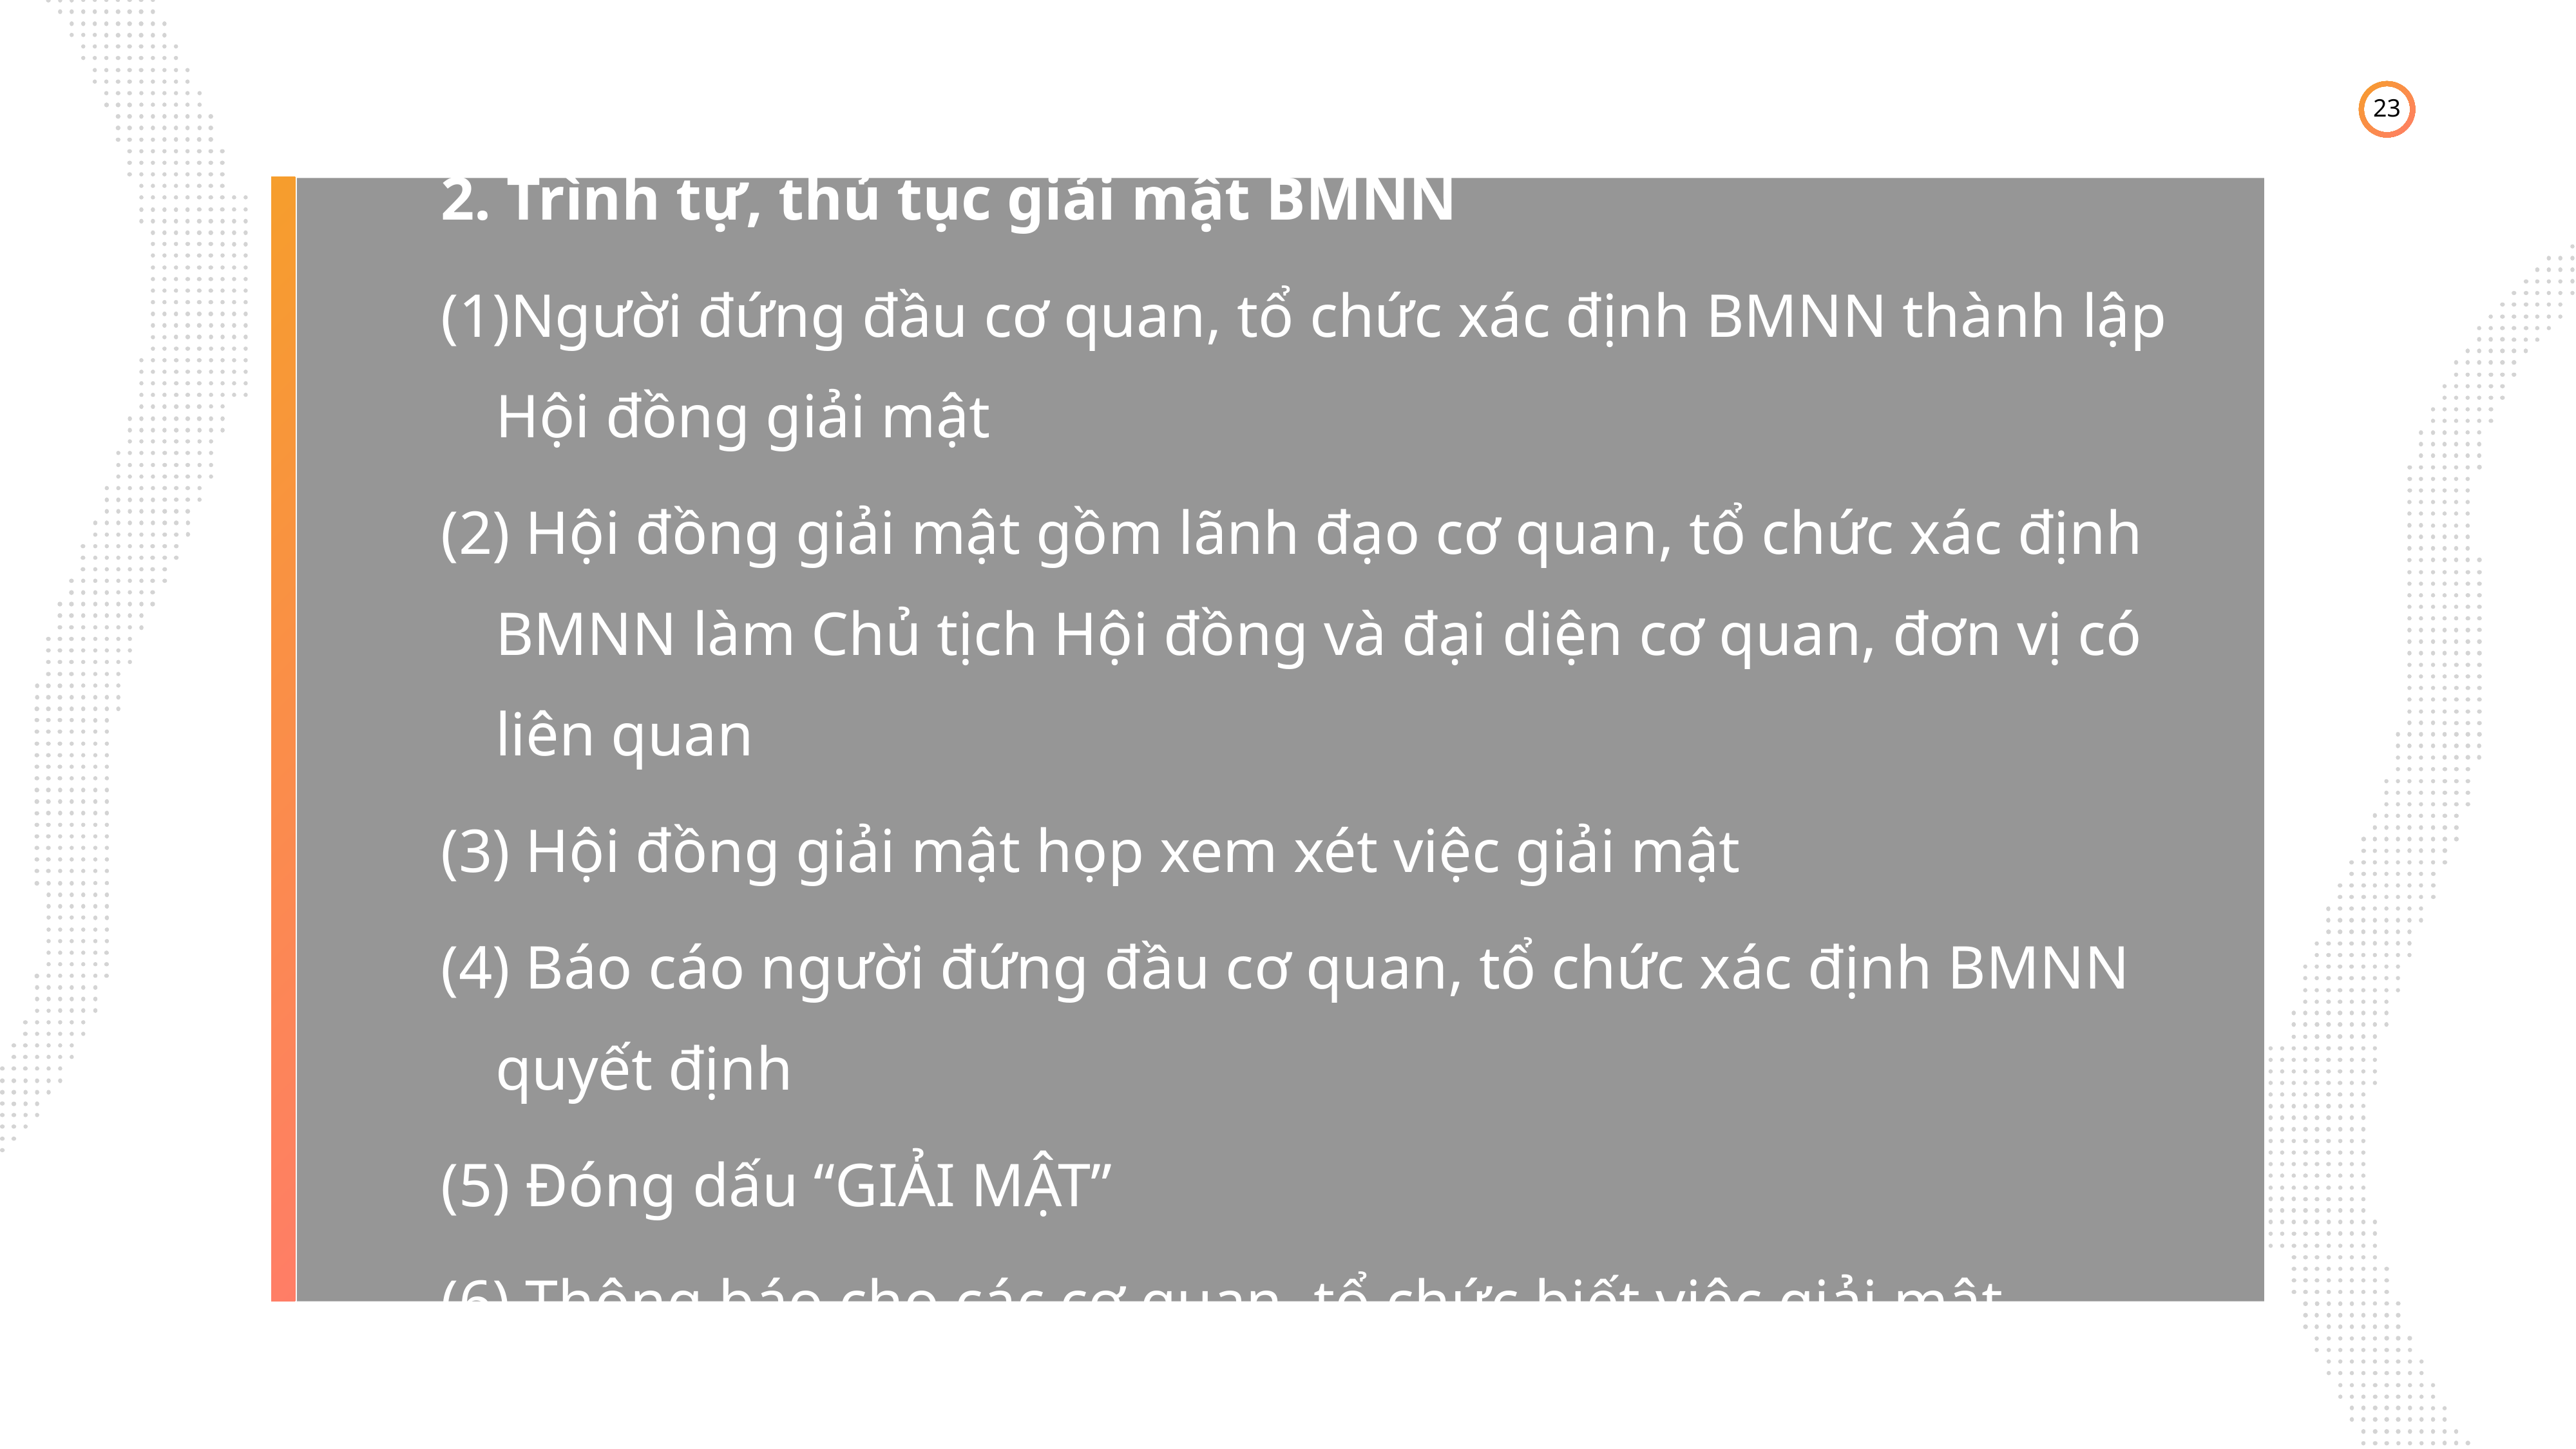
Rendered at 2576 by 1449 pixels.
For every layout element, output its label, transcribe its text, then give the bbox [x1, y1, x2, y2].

text_box [173, 334, 178, 339]
text_box [208, 160, 214, 166]
text_box [127, 149, 132, 154]
text_box [2349, 1336, 2354, 1341]
text_box [2535, 314, 2540, 319]
text_box [2372, 1394, 2378, 1399]
text_box [2361, 1336, 2366, 1341]
text_box [2430, 1429, 2436, 1434]
text_box [2314, 1219, 2320, 1225]
text_box [2407, 871, 2412, 876]
text_box [104, 961, 110, 967]
text_box [2338, 1336, 2343, 1341]
text_box [2349, 1173, 2354, 1178]
text_box [209, 462, 214, 468]
text_box [116, 683, 121, 688]
text_box [2407, 743, 2412, 748]
text_box [93, 659, 98, 665]
text_box [116, 509, 121, 514]
text_box [58, 1043, 62, 1048]
text_box [2396, 1441, 2401, 1446]
text_box [2361, 1208, 2366, 1213]
text_box [2570, 290, 2575, 296]
text_box [151, 55, 155, 61]
text_box [196, 299, 202, 305]
text_box [2291, 1057, 2296, 1063]
text_box [46, 776, 51, 781]
text_box [2500, 302, 2505, 307]
text_box [2337, 1069, 2343, 1074]
text_box [2384, 1266, 2389, 1271]
text_box [127, 9, 132, 14]
text_box [2384, 906, 2389, 911]
text_box [2291, 1162, 2296, 1166]
text_box [104, 567, 110, 572]
text_box [2523, 348, 2528, 354]
text_box [151, 9, 155, 14]
text_box [46, 1054, 51, 1059]
text_box [2465, 360, 2470, 365]
text_box [93, 764, 98, 769]
text_box [104, 869, 110, 873]
text_box [70, 857, 74, 862]
text_box [2361, 1301, 2366, 1306]
text_box [2349, 1103, 2354, 1108]
text_box [46, 939, 51, 943]
text_box [2570, 256, 2575, 261]
text_box [70, 904, 74, 909]
text_box [2407, 720, 2412, 726]
text_box [2430, 1441, 2436, 1446]
text_box [2407, 511, 2412, 516]
text_box [271, 176, 296, 1302]
text_box [173, 509, 179, 514]
text_box [128, 555, 132, 560]
text_box [2384, 999, 2389, 1004]
text_box [2535, 290, 2540, 296]
text_box [58, 904, 62, 909]
text_box [173, 462, 179, 468]
text_box [2396, 941, 2400, 946]
text_box [2303, 1022, 2307, 1027]
text_box [2384, 1383, 2389, 1388]
text_box [92, 79, 97, 84]
text_box [2361, 1429, 2366, 1434]
text_box [2291, 1208, 2296, 1213]
text_box [2384, 1289, 2389, 1294]
text_box [2396, 732, 2400, 737]
text_box [81, 55, 86, 61]
text_box [2396, 1348, 2401, 1352]
text_box [2338, 1208, 2343, 1213]
text_box [46, 973, 51, 978]
text_box [2337, 976, 2343, 981]
text_box [2326, 1034, 2331, 1039]
text_box [2326, 1359, 2331, 1364]
text_box [115, 114, 121, 119]
text_box [2488, 384, 2494, 389]
text_box [116, 462, 121, 468]
text_box [2419, 534, 2423, 540]
text_box [2454, 709, 2459, 714]
text_box [151, 404, 155, 410]
text_box [2314, 1336, 2319, 1341]
text_box [93, 625, 98, 630]
text_box [2303, 1092, 2307, 1097]
text_box [2454, 616, 2459, 621]
text_box [116, 590, 121, 594]
text_box [2361, 1394, 2366, 1399]
text_box [162, 79, 167, 84]
text_box [243, 346, 248, 351]
text_box [220, 323, 225, 328]
text_box [2291, 1115, 2296, 1121]
text_box [2326, 1092, 2331, 1097]
text_box [104, 729, 110, 734]
text_box [173, 207, 178, 213]
text_box [92, 68, 97, 73]
text_box [2291, 1255, 2296, 1260]
text_box [2372, 906, 2378, 911]
text_box [138, 9, 144, 14]
text_box [208, 114, 214, 119]
text_box [104, 32, 109, 38]
text_box [2280, 1208, 2285, 1213]
text_box [139, 137, 144, 142]
text_box [2303, 1231, 2308, 1236]
text_box [2349, 1405, 2354, 1410]
text_box [2407, 639, 2412, 645]
text_box [2454, 395, 2459, 400]
text_box [2430, 477, 2436, 482]
text_box [208, 265, 214, 270]
text_box [2349, 1383, 2354, 1388]
text_box [173, 451, 179, 455]
text_box [104, 68, 109, 73]
text_box [2303, 1278, 2308, 1283]
text_box [93, 961, 98, 967]
text_box [139, 474, 144, 479]
text_box [2337, 895, 2343, 900]
text_box [93, 753, 98, 757]
text_box [2384, 895, 2389, 900]
text_box [173, 253, 178, 258]
text_box [93, 788, 98, 793]
text_box [2326, 918, 2331, 923]
text_box [81, 915, 86, 920]
text_box [2337, 941, 2343, 946]
text_box [162, 497, 167, 502]
text_box [173, 299, 178, 305]
text_box [128, 532, 132, 537]
text_box [2477, 419, 2481, 423]
text_box [2407, 477, 2412, 482]
text_box [2314, 1208, 2320, 1213]
text_box [2338, 1173, 2343, 1178]
text_box [2372, 976, 2378, 981]
text_box [2384, 964, 2389, 969]
text_box [81, 904, 86, 909]
text_box [2419, 1417, 2424, 1422]
text_box [2349, 1359, 2354, 1364]
text_box [208, 125, 214, 131]
text_box [57, 695, 62, 700]
text_box [2326, 1348, 2331, 1352]
text_box [2396, 790, 2400, 795]
text_box [2454, 825, 2459, 830]
text_box [2337, 1046, 2343, 1051]
text_box [2303, 1197, 2308, 1202]
text_box [2442, 545, 2447, 551]
text_box [2454, 384, 2459, 389]
text_box [34, 846, 40, 850]
text_box [2407, 918, 2412, 923]
text_box [2280, 1244, 2285, 1248]
text_box [208, 299, 214, 305]
text_box [70, 927, 74, 932]
text_box [104, 9, 109, 14]
text_box [2384, 848, 2389, 853]
text_box [2372, 1289, 2378, 1294]
text_box [2349, 871, 2354, 876]
text_box [2326, 941, 2331, 946]
text_box [58, 857, 62, 862]
text_box [2326, 1022, 2331, 1027]
text_box [2407, 685, 2412, 690]
text_box [2361, 918, 2366, 923]
text_box [2396, 802, 2400, 807]
text_box [2303, 1185, 2308, 1190]
text_box [2442, 639, 2447, 645]
text_box [151, 172, 155, 176]
text_box [57, 648, 62, 653]
text_box [11, 1054, 17, 1059]
text_box [232, 218, 236, 224]
text_box [46, 648, 51, 653]
text_box [2280, 1231, 2285, 1236]
text_box [2477, 395, 2481, 400]
text_box [2314, 1022, 2320, 1027]
text_box [104, 497, 110, 502]
text_box [34, 706, 40, 712]
text_box [209, 474, 214, 479]
text_box [128, 601, 132, 607]
text_box [2349, 1324, 2354, 1329]
text_box [208, 218, 214, 224]
text_box [2326, 1069, 2331, 1074]
text_box [243, 207, 248, 212]
text_box [2454, 755, 2459, 760]
text_box [173, 172, 178, 176]
text_box [2419, 1394, 2424, 1399]
text_box [127, 79, 132, 84]
text_box [2477, 627, 2482, 632]
text_box [0, 1090, 5, 1095]
text_box [2372, 871, 2378, 876]
text_box [173, 392, 179, 397]
text_box [2338, 1324, 2343, 1329]
text_box [151, 277, 155, 281]
text_box [2396, 918, 2400, 923]
text_box [220, 230, 225, 236]
text_box [209, 439, 214, 444]
text_box [46, 1032, 51, 1036]
text_box [209, 381, 214, 386]
text_box [2465, 663, 2470, 667]
text_box [162, 253, 167, 258]
text_box [70, 1043, 74, 1048]
text_box [69, 659, 74, 665]
text_box [2338, 1255, 2343, 1260]
text_box [243, 358, 248, 363]
text_box [0, 1124, 5, 1129]
text_box [58, 788, 62, 793]
text_box [2349, 1348, 2354, 1352]
text_box [220, 311, 225, 317]
text_box [232, 277, 236, 281]
text_box [2361, 929, 2366, 934]
text_box [2407, 674, 2412, 679]
text_box [115, 102, 121, 108]
text_box [2407, 929, 2412, 934]
text_box [173, 346, 179, 351]
text_box [2361, 1312, 2366, 1318]
text_box [2465, 779, 2470, 784]
text_box [196, 137, 202, 142]
text_box [2465, 500, 2470, 504]
text_box [2314, 1046, 2320, 1051]
text_box [2338, 1266, 2343, 1271]
text_box [208, 172, 214, 176]
text_box [173, 230, 178, 236]
text_box [2477, 674, 2482, 679]
text_box [162, 474, 167, 479]
text_box [70, 717, 74, 723]
text_box [127, 32, 132, 38]
text_box [2372, 825, 2378, 830]
text_box [57, 672, 62, 676]
text_box [185, 462, 191, 468]
text_box [2419, 743, 2423, 748]
text_box [2349, 1255, 2354, 1260]
text_box [46, 961, 51, 967]
text_box [2442, 488, 2447, 493]
text_box [2361, 941, 2366, 946]
text_box [2419, 802, 2423, 807]
text_box [2465, 802, 2470, 807]
text_box [2407, 604, 2412, 609]
text_box [139, 416, 144, 421]
text_box [58, 810, 62, 816]
text_box [2361, 837, 2367, 842]
text_box [2396, 1394, 2401, 1399]
text_box [2500, 372, 2505, 377]
text_box [2268, 1115, 2273, 1121]
text_box [2442, 755, 2447, 760]
text_box [81, 996, 86, 1001]
text_box [2361, 1324, 2366, 1329]
text_box [185, 451, 191, 455]
text_box [35, 683, 40, 688]
text_box [162, 509, 167, 514]
text_box [173, 323, 178, 328]
text_box [173, 416, 179, 421]
text_box [81, 659, 86, 665]
text_box [2349, 976, 2354, 981]
text_box [2372, 860, 2378, 865]
text_box [2430, 1406, 2436, 1410]
text_box [2546, 279, 2552, 284]
text_box [2419, 488, 2423, 493]
text_box [2280, 1162, 2285, 1166]
text_box [2396, 743, 2400, 748]
text_box [104, 55, 109, 61]
text_box [2349, 999, 2354, 1004]
text_box [104, 683, 110, 688]
text_box [2465, 709, 2470, 714]
text_box [2314, 1010, 2319, 1016]
text_box [57, 613, 62, 618]
text_box [35, 695, 40, 700]
text_box [162, 230, 167, 236]
text_box [2570, 278, 2575, 284]
text_box [2291, 1219, 2296, 1225]
text_box [34, 741, 40, 746]
text_box [2430, 802, 2436, 807]
text_box [173, 520, 179, 526]
text_box [173, 555, 179, 560]
text_box [2430, 743, 2436, 748]
text_box [2349, 860, 2354, 865]
text_box [197, 114, 202, 119]
text_box [2465, 395, 2470, 400]
text_box [185, 299, 191, 305]
text_box [2419, 1429, 2424, 1434]
text_box [2291, 1278, 2296, 1283]
text_box [139, 91, 144, 95]
text_box [104, 544, 110, 549]
text_box [2465, 639, 2470, 645]
text_box [139, 451, 144, 455]
text_box [197, 462, 202, 468]
text_box [2546, 256, 2552, 261]
text_box [151, 311, 155, 317]
text_box [92, 32, 97, 37]
text_box [243, 230, 248, 236]
text_box [2349, 1046, 2354, 1051]
text_box [2511, 302, 2517, 307]
text_box [93, 520, 98, 526]
text_box [2349, 1301, 2354, 1307]
text_box [0, 1113, 5, 1117]
text_box [70, 961, 74, 967]
text_box [81, 717, 86, 723]
text_box [2454, 685, 2459, 690]
text_box [46, 985, 51, 990]
text_box [2511, 314, 2517, 319]
text_box [2314, 1162, 2320, 1166]
text_box [57, 601, 62, 607]
text_box [2326, 1370, 2331, 1376]
text_box [2314, 1150, 2320, 1155]
text_box [2372, 837, 2378, 842]
text_box [2268, 1244, 2273, 1248]
text_box [196, 160, 202, 166]
text_box [196, 369, 202, 374]
text_box [70, 892, 74, 898]
text_box [185, 474, 191, 479]
text_box [173, 369, 179, 374]
text_box [139, 544, 144, 549]
text_box [209, 369, 214, 374]
text_box [162, 439, 167, 444]
text_box [2326, 1208, 2331, 1213]
text_box [2326, 952, 2331, 958]
text_box [35, 1043, 40, 1048]
text_box [81, 555, 86, 560]
text_box [2396, 813, 2400, 819]
text_box [2384, 871, 2389, 876]
text_box [151, 323, 155, 328]
text_box [93, 810, 98, 816]
text_box [2477, 582, 2482, 586]
text_box [34, 799, 40, 804]
text_box [2558, 256, 2563, 261]
text_box [70, 9, 74, 14]
text_box [128, 625, 132, 630]
text_box [2419, 465, 2423, 470]
text_box [2430, 500, 2436, 504]
text_box [139, 102, 144, 107]
text_box [23, 1090, 28, 1095]
text_box [23, 1066, 28, 1071]
text_box [185, 265, 191, 270]
text_box [2268, 1126, 2273, 1132]
text_box [139, 392, 144, 397]
text_box [2430, 592, 2436, 598]
text_box [151, 207, 155, 213]
text_box [93, 555, 98, 560]
text_box [2291, 1196, 2296, 1202]
text_box [2430, 1394, 2436, 1399]
text_box [139, 218, 144, 224]
text_box [128, 648, 132, 653]
text_box [185, 91, 190, 95]
text_box [2442, 743, 2447, 748]
text_box [196, 172, 202, 176]
text_box [93, 927, 98, 932]
text_box [104, 753, 110, 757]
text_box [2396, 1359, 2401, 1364]
text_box [2303, 1324, 2308, 1329]
text_box [2407, 767, 2412, 772]
text_box [162, 311, 167, 317]
text_box [2465, 592, 2470, 598]
text_box [2407, 592, 2412, 598]
text_box [243, 218, 248, 224]
text_box [2372, 1010, 2378, 1016]
text_box [139, 532, 144, 537]
text_box [2419, 895, 2423, 900]
text_box [2396, 1301, 2401, 1306]
text_box [2407, 848, 2412, 853]
text_box [2361, 952, 2366, 958]
text_box [2372, 1312, 2378, 1318]
text_box [2338, 1301, 2343, 1307]
text_box [2465, 790, 2470, 795]
text_box [162, 114, 167, 119]
text_box [139, 358, 144, 363]
text_box [11, 1113, 17, 1117]
text_box [2349, 1231, 2354, 1236]
text_box [2407, 650, 2412, 656]
text_box [2349, 1266, 2354, 1271]
text_box [34, 834, 40, 839]
text_box [2488, 360, 2493, 365]
text_box [2500, 395, 2505, 400]
text_box [46, 1090, 51, 1095]
text_box [2396, 895, 2400, 900]
text_box [58, 1066, 62, 1071]
text_box [2430, 523, 2436, 528]
text_box [2314, 976, 2319, 981]
text_box [185, 230, 190, 236]
text_box [46, 1078, 51, 1083]
text_box [46, 741, 51, 746]
text_box [2419, 767, 2423, 772]
text_box [2314, 1057, 2320, 1063]
text_box [93, 776, 98, 781]
text_box [2407, 558, 2412, 563]
text_box [23, 1054, 28, 1059]
text_box [81, 578, 86, 583]
text_box [2465, 570, 2470, 574]
text_box [2477, 384, 2481, 389]
text_box [209, 428, 214, 433]
text_box [127, 160, 132, 166]
text_box [104, 613, 110, 618]
text_box [2314, 988, 2319, 992]
text_box [2384, 988, 2389, 992]
text_box [196, 230, 202, 236]
text_box [197, 497, 202, 502]
text_box [57, 717, 62, 723]
text_box [2314, 1126, 2320, 1132]
text_box [69, 601, 74, 607]
text_box [2349, 1126, 2354, 1132]
text_box [81, 846, 86, 850]
text_box [2303, 1069, 2307, 1074]
text_box [2442, 1417, 2447, 1422]
text_box [46, 659, 51, 665]
text_box [2419, 627, 2423, 633]
text_box [151, 532, 155, 537]
text_box [2454, 511, 2459, 516]
text_box [93, 672, 98, 676]
text_box [2361, 848, 2367, 853]
text_box [35, 1009, 40, 1013]
text_box [2314, 1081, 2320, 1085]
text_box [81, 636, 86, 641]
text_box [2442, 825, 2448, 830]
text_box [2419, 1370, 2424, 1376]
text_box [2511, 360, 2517, 365]
text_box [2280, 1150, 2285, 1155]
text_box [11, 1124, 17, 1129]
text_box [2442, 616, 2447, 621]
text_box [2314, 1173, 2320, 1178]
text_box [11, 1090, 17, 1095]
text_box [196, 358, 202, 363]
text_box [104, 91, 109, 95]
text_box [93, 532, 98, 537]
text_box [2349, 1370, 2354, 1376]
text_box [2465, 557, 2470, 563]
text_box [58, 9, 62, 14]
text_box [196, 404, 202, 410]
text_box [2442, 779, 2448, 784]
text_box [220, 392, 225, 397]
text_box [81, 683, 86, 688]
text_box [2303, 1010, 2307, 1016]
text_box [46, 672, 51, 676]
text_box [151, 102, 155, 107]
text_box [116, 520, 121, 526]
text_box [2268, 1208, 2273, 1213]
text_box [2442, 511, 2447, 516]
text_box [2454, 592, 2459, 598]
text_box [2465, 616, 2470, 621]
text_box [2419, 790, 2423, 795]
text_box [2326, 1312, 2331, 1318]
text_box [2488, 372, 2494, 377]
text_box [2372, 1244, 2378, 1248]
text_box [2430, 582, 2436, 586]
text_box [151, 486, 155, 491]
text_box [46, 915, 51, 920]
text_box [139, 172, 144, 176]
text_box [46, 950, 51, 955]
text_box [93, 1008, 98, 1013]
text_box [2396, 1370, 2401, 1376]
text_box [2454, 419, 2459, 423]
text_box [2384, 1348, 2389, 1352]
text_box [151, 462, 155, 468]
text_box [243, 369, 248, 374]
text_box [104, 532, 110, 537]
text_box [81, 544, 86, 549]
text_box [243, 299, 248, 305]
text_box [81, 648, 86, 653]
text_box [185, 497, 191, 502]
text_box [2419, 522, 2423, 528]
text_box [2477, 337, 2481, 342]
text_box [57, 659, 62, 665]
text_box [2349, 952, 2354, 958]
text_box [2361, 1197, 2366, 1202]
text_box [151, 242, 155, 247]
text_box [162, 55, 167, 61]
text_box [46, 764, 51, 769]
text_box [2361, 895, 2367, 900]
text_box [196, 277, 202, 281]
text_box [162, 137, 167, 142]
text_box [116, 497, 121, 502]
text_box [93, 683, 98, 688]
text_box [2372, 1219, 2378, 1225]
text_box [243, 265, 248, 270]
text_box [2396, 755, 2400, 760]
text_box [128, 544, 132, 549]
text_box [2407, 545, 2412, 551]
text_box [2338, 1394, 2343, 1399]
text_box [46, 753, 51, 757]
text_box [2535, 279, 2540, 284]
text_box [173, 184, 178, 188]
text_box [2477, 592, 2482, 598]
text_box [2396, 976, 2400, 981]
text_box [2326, 1255, 2331, 1260]
text_box [173, 160, 178, 166]
text_box [2419, 570, 2423, 574]
text_box [2338, 1150, 2343, 1155]
text_box [220, 334, 225, 339]
text_box [81, 32, 86, 37]
text_box [2349, 918, 2354, 923]
text_box [46, 857, 51, 862]
text_box [115, 79, 121, 84]
text_box [2419, 604, 2423, 609]
text_box [2465, 477, 2470, 482]
text_box [220, 416, 225, 421]
text_box [232, 230, 236, 236]
text_box [2419, 825, 2423, 830]
text_box [2280, 1057, 2285, 1063]
text_box [57, 625, 62, 630]
text_box [2338, 1139, 2343, 1144]
text_box [58, 985, 62, 990]
text_box [104, 788, 110, 793]
text_box [58, 961, 62, 967]
text_box [70, 822, 74, 828]
text_box [2419, 720, 2423, 726]
text_box [243, 195, 248, 200]
text_box [151, 253, 155, 258]
text_box [127, 137, 132, 142]
text_box [197, 125, 202, 131]
text_box [0, 1078, 5, 1083]
text_box [81, 590, 86, 595]
text_box [2349, 1208, 2354, 1213]
text_box [70, 810, 74, 816]
text_box [2303, 1081, 2307, 1085]
text_box [2268, 1139, 2273, 1144]
text_box [104, 857, 110, 862]
text_box [196, 392, 202, 397]
text_box [151, 230, 155, 236]
text_box [127, 55, 132, 61]
text_box [69, 672, 74, 676]
text_box [196, 253, 202, 258]
text_box [2372, 1278, 2378, 1283]
text_box [2442, 790, 2448, 795]
text_box [2454, 663, 2459, 667]
text_box [2442, 650, 2447, 656]
text_box [2384, 825, 2389, 830]
text_box [11, 1078, 17, 1083]
text_box [220, 277, 225, 281]
text_box [2349, 1150, 2354, 1155]
text_box [2419, 779, 2423, 784]
text_box [69, 613, 74, 618]
text_box [173, 79, 178, 84]
text_box [104, 764, 110, 769]
text_box [2430, 650, 2436, 656]
text_box [173, 428, 179, 433]
text_box [2465, 627, 2470, 633]
text_box [2454, 500, 2459, 504]
text_box [196, 311, 202, 317]
text_box [127, 21, 132, 26]
text_box [93, 950, 98, 955]
text_box [34, 753, 40, 757]
text_box [2372, 1336, 2378, 1341]
text_box [2465, 384, 2470, 389]
text_box [104, 21, 109, 26]
text_box [220, 207, 225, 212]
text_box [2558, 267, 2563, 272]
text_box [70, 996, 74, 1001]
text_box [2477, 570, 2482, 574]
text_box [2314, 1278, 2320, 1283]
text_box [2430, 419, 2436, 423]
text_box [2326, 1115, 2331, 1121]
text_box [58, 973, 62, 978]
text_box [2477, 557, 2482, 563]
text_box [104, 590, 110, 595]
text_box [139, 79, 144, 84]
text_box [162, 346, 167, 351]
text_box [2303, 1139, 2308, 1144]
text_box [2419, 1441, 2424, 1446]
text_box [104, 939, 110, 943]
text_box [208, 207, 214, 212]
text_box [2442, 407, 2447, 412]
text_box [2442, 767, 2448, 772]
text_box [151, 439, 155, 444]
text_box [2442, 465, 2447, 470]
text_box [2303, 1057, 2307, 1063]
text_box [128, 613, 132, 618]
text_box [93, 834, 98, 839]
text_box [2372, 813, 2378, 819]
text_box [128, 486, 132, 491]
text_box [116, 601, 121, 607]
text_box [2361, 1022, 2366, 1027]
text_box [58, 996, 62, 1001]
text_box [2477, 464, 2482, 470]
text_box [196, 265, 202, 270]
text_box [2372, 964, 2378, 969]
text_box [2326, 1057, 2331, 1063]
text_box [139, 369, 144, 374]
text_box [151, 114, 155, 119]
text_box [2372, 1383, 2378, 1388]
text_box [162, 392, 167, 397]
text_box [2372, 895, 2378, 900]
text_box [2500, 360, 2505, 365]
text_box [2442, 557, 2447, 563]
text_box [93, 567, 98, 572]
text_box [128, 520, 132, 526]
text_box [2326, 1139, 2331, 1144]
text_box [2361, 1092, 2366, 1097]
text_box [151, 125, 155, 131]
text_box [128, 497, 132, 502]
text_box [2477, 709, 2482, 714]
text_box [139, 497, 144, 502]
text_box [115, 32, 121, 38]
text_box [2477, 743, 2481, 748]
text_box [34, 764, 40, 769]
text_box [2361, 1244, 2366, 1248]
text_box [2384, 1405, 2389, 1410]
text_box [232, 334, 236, 339]
text_box [2407, 582, 2412, 586]
text_box [173, 265, 178, 270]
text_box [81, 21, 86, 26]
text_box [35, 1090, 40, 1095]
text_box [2372, 1359, 2378, 1364]
text_box [2349, 964, 2354, 969]
text_box [2361, 1162, 2366, 1166]
text_box [197, 439, 202, 444]
text_box [2396, 767, 2400, 772]
text_box [2280, 1196, 2285, 1202]
text_box [2442, 802, 2448, 807]
text_box [2454, 837, 2459, 842]
text_box [46, 904, 51, 909]
text_box [2361, 1370, 2366, 1376]
text_box [2454, 779, 2459, 784]
text_box [2384, 790, 2389, 795]
text_box [196, 416, 202, 421]
text_box [2280, 1185, 2285, 1190]
text_box [81, 788, 86, 793]
text_box [2326, 999, 2331, 1004]
text_box [2396, 1336, 2401, 1341]
text_box [81, 927, 86, 932]
text_box [2442, 627, 2447, 633]
text_box [185, 381, 191, 386]
text_box [2372, 1231, 2378, 1236]
text_box [104, 695, 110, 700]
text_box [92, 44, 97, 49]
text_box [2407, 941, 2412, 946]
text_box [2442, 570, 2447, 574]
text_box [2291, 1173, 2296, 1178]
text_box [185, 416, 191, 421]
text_box [2419, 441, 2423, 447]
text_box [162, 358, 167, 363]
text_box [173, 102, 178, 107]
text_box [2442, 453, 2447, 459]
text_box [2372, 848, 2378, 853]
text_box [232, 392, 236, 397]
text_box [2361, 1231, 2366, 1236]
text_box [2314, 999, 2319, 1004]
text_box [2408, 1370, 2412, 1376]
text_box [2314, 1244, 2320, 1248]
text_box [2361, 1139, 2366, 1144]
text_box [2326, 976, 2331, 981]
text_box [46, 880, 51, 886]
text_box [185, 404, 191, 410]
text_box [104, 973, 110, 978]
text_box [2372, 929, 2378, 934]
text_box [150, 555, 155, 560]
text_box [2419, 697, 2423, 702]
text_box [2454, 627, 2459, 633]
text_box [2361, 1255, 2366, 1260]
text_box [2408, 1441, 2412, 1446]
text_box [220, 160, 225, 166]
text_box [139, 160, 144, 166]
text_box [58, 822, 62, 828]
text_box [209, 346, 214, 351]
text_box [139, 207, 144, 213]
text_box [2372, 1441, 2378, 1446]
text_box [151, 265, 155, 270]
text_box [70, 915, 74, 920]
text_box [2477, 755, 2481, 760]
text_box [2268, 1185, 2273, 1190]
text_box [173, 288, 178, 293]
text_box [2465, 441, 2470, 447]
text_box [151, 149, 155, 154]
text_box [70, 706, 74, 712]
text_box [2465, 523, 2470, 528]
text_box [162, 544, 167, 549]
text_box [2442, 1440, 2447, 1446]
text_box [2477, 663, 2482, 667]
text_box [81, 822, 86, 828]
text_box [243, 277, 248, 281]
text_box [2280, 1219, 2285, 1225]
text_box [2314, 1115, 2320, 1121]
text_box [2442, 604, 2447, 609]
text_box [57, 636, 62, 641]
text_box [69, 648, 74, 653]
text_box [139, 114, 144, 119]
text_box [127, 172, 132, 176]
text_box [2430, 616, 2436, 621]
text_box [162, 184, 167, 188]
text_box [2268, 1231, 2273, 1236]
text_box [2349, 1057, 2354, 1063]
text_box [139, 439, 144, 444]
text_box [151, 346, 155, 351]
text_box [185, 439, 191, 444]
text_box [162, 369, 167, 374]
text_box [151, 509, 155, 514]
text_box [93, 717, 98, 723]
text_box [2477, 407, 2481, 412]
text_box [2338, 1231, 2343, 1236]
text_box [2408, 1429, 2412, 1434]
text_box [173, 242, 178, 247]
text_box [104, 555, 110, 560]
text_box [81, 567, 86, 572]
text_box [104, 892, 110, 898]
text_box [116, 672, 121, 676]
text_box [2465, 419, 2470, 423]
text_box [232, 299, 236, 305]
text_box [46, 927, 51, 932]
text_box [46, 1043, 51, 1048]
text_box [2384, 918, 2389, 923]
text_box [2442, 1429, 2447, 1434]
text_box [2291, 1126, 2296, 1132]
text_box [2349, 1289, 2354, 1294]
text_box [196, 207, 202, 212]
text_box [58, 1054, 62, 1059]
text_box [151, 497, 155, 502]
text_box [2408, 1348, 2412, 1352]
text_box [196, 288, 202, 293]
text_box [2465, 650, 2470, 656]
text_box [2430, 732, 2436, 737]
text_box [115, 44, 121, 49]
text_box [81, 985, 86, 990]
text_box [2361, 1126, 2366, 1132]
text_box [243, 311, 248, 317]
text_box [57, 729, 62, 734]
text_box [2442, 697, 2447, 702]
text_box [2326, 1126, 2331, 1132]
text_box [2314, 1324, 2319, 1329]
text_box [138, 55, 144, 61]
text_box [23, 1113, 28, 1117]
text_box 2. Trình tự, thủ tục giải mật BMNN Người đứng đầu cơ quan, tổ chức xác định BMNN thành lập Hội đồng giải mật Hội đồng giải mật gồm lãnh đạo cơ quan, tổ chức xác định BMNN làm Chủ tịch Hội đồng và đại diện cơ quan, đơn vị có liên quan Hội đồng giải mật họp xem xét việc giải mật Báo cáo người đứng đầu cơ quan, tổ chức xác định BMNN quyết định Đóng dấu “GIẢI MẬT” Thông báo cho các cơ quan, tổ chức biết việc giải mật [431, 126, 2209, 1340]
text_box [2384, 1312, 2389, 1318]
text_box [220, 358, 225, 363]
text_box [81, 776, 86, 781]
text_box [2326, 964, 2331, 969]
text_box [2361, 1081, 2366, 1085]
text_box [2361, 1010, 2366, 1016]
text_box [58, 846, 62, 850]
text_box [35, 1066, 40, 1071]
text_box [2454, 534, 2459, 540]
text_box [69, 625, 74, 630]
text_box [2326, 1197, 2331, 1202]
text_box [58, 799, 62, 804]
text_box [81, 880, 86, 886]
text_box [2407, 522, 2412, 528]
text_box [81, 961, 86, 967]
text_box [220, 195, 225, 200]
text_box [2291, 1081, 2296, 1085]
text_box [104, 509, 110, 514]
text_box [138, 21, 144, 26]
text_box [46, 834, 51, 839]
text_box [2338, 1359, 2343, 1364]
text_box [81, 1032, 86, 1036]
text_box [2419, 1359, 2424, 1364]
text_box [93, 741, 98, 746]
text_box [2407, 570, 2412, 574]
text_box [2349, 1394, 2354, 1399]
text_box [162, 462, 167, 468]
text_box [2303, 1103, 2307, 1109]
text_box [2372, 1034, 2378, 1039]
text_box [2303, 1289, 2308, 1294]
text_box [185, 195, 190, 200]
text_box [162, 172, 167, 176]
text_box [2535, 326, 2540, 330]
text_box [2349, 1069, 2354, 1074]
text_box [2465, 755, 2470, 760]
text_box [139, 125, 144, 131]
text_box [2407, 534, 2412, 540]
text_box [93, 985, 98, 990]
text_box [2384, 1301, 2389, 1306]
text_box [2442, 592, 2447, 598]
text_box [185, 311, 191, 317]
text_box [232, 288, 236, 293]
text_box [162, 218, 167, 224]
text_box [2523, 279, 2529, 284]
text_box [2280, 1103, 2285, 1109]
text_box [2454, 674, 2459, 679]
text_box [185, 149, 190, 154]
text_box [2430, 848, 2436, 853]
text_box [104, 834, 110, 839]
text_box [2454, 372, 2459, 377]
text_box [104, 672, 110, 676]
text_box [2535, 337, 2540, 342]
text_box [116, 567, 121, 572]
text_box [185, 137, 190, 142]
text_box [2488, 407, 2494, 412]
text_box [209, 404, 214, 409]
text_box [150, 567, 155, 572]
text_box [2396, 1429, 2401, 1434]
text_box [2419, 430, 2423, 435]
text_box [2337, 1092, 2343, 1097]
text_box [139, 428, 144, 433]
text_box [220, 149, 225, 154]
text_box [2430, 465, 2436, 470]
text_box [173, 44, 178, 49]
text_box [2523, 326, 2529, 330]
text_box [151, 392, 155, 397]
text_box [2268, 1046, 2273, 1051]
text_box [46, 729, 51, 734]
text_box [127, 68, 132, 73]
text_box [2361, 1266, 2366, 1271]
text_box [2523, 337, 2528, 342]
text_box [173, 195, 178, 200]
text_box [162, 323, 167, 328]
text_box [46, 683, 51, 688]
text_box [2361, 860, 2367, 865]
text_box [2511, 337, 2517, 342]
text_box [220, 218, 225, 224]
text_box [2465, 582, 2470, 586]
text_box [2407, 500, 2412, 504]
text_box [58, 915, 62, 920]
text_box [139, 381, 144, 386]
text_box [151, 369, 155, 374]
text_box [93, 706, 98, 712]
text_box [232, 195, 236, 200]
text_box [2430, 557, 2436, 563]
text_box [2384, 929, 2389, 934]
text_box [232, 207, 236, 212]
text_box [93, 822, 98, 828]
text_box [70, 753, 74, 757]
text_box [162, 404, 167, 410]
text_box [2442, 441, 2447, 447]
text_box [116, 532, 121, 537]
text_box [2361, 1150, 2366, 1155]
text_box [70, 939, 74, 943]
text_box [2326, 1081, 2331, 1085]
text_box [2326, 1219, 2331, 1225]
text_box [151, 44, 155, 49]
text_box [46, 810, 51, 816]
text_box [162, 567, 167, 572]
text_box [2361, 1103, 2366, 1108]
text_box [2291, 1185, 2296, 1190]
text_box [2384, 1336, 2389, 1341]
text_box [196, 184, 202, 188]
text_box [2337, 883, 2343, 888]
text_box [70, 32, 74, 37]
text_box [2396, 871, 2400, 876]
text_box [115, 137, 121, 142]
text_box [2419, 906, 2423, 911]
text_box [2454, 407, 2459, 412]
text_box [2419, 871, 2423, 876]
text_box [2338, 1115, 2343, 1121]
text_box [2430, 674, 2436, 679]
text_box [115, 125, 121, 131]
text_box [2419, 477, 2423, 482]
text_box [209, 416, 214, 421]
text_box [139, 404, 144, 410]
text_box [116, 544, 121, 549]
text_box [81, 695, 86, 700]
text_box [162, 149, 167, 154]
text_box [151, 381, 155, 386]
text_box [2454, 557, 2459, 563]
text_box [23, 1043, 28, 1048]
text_box [127, 102, 132, 108]
text_box [2338, 1370, 2343, 1376]
text_box [92, 9, 97, 14]
text_box [139, 184, 144, 188]
text_box [162, 532, 167, 537]
text_box [151, 416, 155, 421]
text_box [81, 613, 86, 618]
text_box [2454, 465, 2459, 470]
text_box [92, 21, 97, 26]
text_box [2442, 860, 2448, 865]
text_box [2419, 582, 2423, 586]
text_box [2396, 848, 2400, 853]
text_box [46, 717, 51, 723]
text_box [2407, 663, 2412, 667]
text_box [2419, 918, 2423, 923]
text_box [243, 392, 248, 397]
text_box [127, 44, 132, 49]
text_box [2419, 545, 2423, 551]
text_box [23, 1078, 28, 1083]
text_box [2361, 1185, 2366, 1190]
text_box [2384, 1394, 2389, 1399]
text_box [2384, 1010, 2389, 1016]
text_box [185, 79, 190, 84]
text_box [162, 288, 167, 293]
text_box [2291, 1244, 2296, 1248]
text_box [2511, 348, 2517, 354]
text_box [185, 509, 191, 514]
text_box [2477, 430, 2481, 435]
text_box [46, 822, 51, 828]
text_box [2535, 267, 2540, 272]
text_box [209, 334, 214, 339]
text_box [2349, 1312, 2354, 1318]
text_box [2430, 663, 2436, 667]
text_box [2430, 860, 2436, 865]
text_box [185, 242, 191, 247]
text_box [2361, 883, 2367, 888]
text_box [2396, 1417, 2401, 1422]
text_box [185, 323, 191, 328]
text_box [162, 195, 167, 200]
text_box [2280, 1069, 2285, 1074]
text_box [81, 939, 86, 943]
text_box [2384, 1022, 2389, 1027]
text_box [2454, 767, 2459, 772]
text_box [151, 79, 155, 84]
text_box [116, 613, 121, 618]
text_box [162, 242, 167, 247]
text_box [162, 32, 167, 38]
text_box [2511, 326, 2517, 330]
text_box [138, 32, 144, 38]
text_box [2361, 1405, 2366, 1410]
text_box [2372, 941, 2378, 946]
text_box [139, 195, 144, 200]
text_box [2407, 825, 2412, 830]
text_box [2477, 721, 2482, 726]
text_box [2349, 1034, 2354, 1039]
text_box [150, 590, 155, 594]
text_box [185, 486, 191, 491]
text_box [2454, 453, 2459, 459]
text_box [162, 428, 167, 433]
text_box [162, 21, 167, 26]
text_box [2372, 1081, 2378, 1085]
text_box [2291, 1092, 2296, 1097]
text_box [151, 32, 155, 38]
text_box [2454, 488, 2459, 493]
text_box [116, 625, 121, 630]
text_box [46, 636, 51, 641]
text_box [104, 776, 110, 781]
text_box [139, 149, 144, 154]
text_box [2396, 906, 2400, 911]
text_box [2361, 988, 2366, 992]
text_box [34, 788, 40, 793]
text_box [81, 1008, 86, 1013]
text_box [2442, 384, 2447, 389]
text_box [2454, 604, 2459, 609]
text_box [2314, 1069, 2320, 1074]
text_box [2523, 290, 2529, 296]
text_box [2361, 1115, 2366, 1121]
text_box [2407, 732, 2412, 737]
text_box [220, 428, 225, 433]
text_box [2291, 1069, 2296, 1074]
text_box [151, 68, 155, 73]
text_box [81, 799, 86, 804]
text_box [2349, 941, 2354, 946]
text_box [2291, 1139, 2296, 1144]
text_box [104, 79, 109, 84]
text_box [2361, 906, 2366, 911]
text_box [2291, 1231, 2296, 1236]
text_box [70, 695, 74, 700]
text_box [2407, 697, 2412, 702]
text_box [162, 555, 167, 560]
text_box [23, 1032, 28, 1036]
text_box [46, 1066, 51, 1071]
text_box [2384, 860, 2389, 865]
text_box [2454, 1429, 2459, 1434]
text_box [2430, 755, 2436, 760]
text_box [2465, 372, 2470, 377]
text_box [2361, 964, 2366, 969]
text_box [93, 846, 98, 850]
text_box [2337, 918, 2343, 923]
text_box [2349, 1417, 2354, 1422]
text_box [196, 149, 202, 154]
text_box [2488, 314, 2493, 319]
text_box [81, 764, 86, 769]
text_box [93, 915, 98, 920]
text_box [2384, 883, 2389, 888]
text_box [2384, 1359, 2389, 1364]
text_box [2314, 1312, 2319, 1318]
text_box [2465, 767, 2470, 772]
text_box [58, 1020, 62, 1025]
text_box [162, 44, 167, 49]
text_box [104, 822, 110, 828]
text_box [2407, 1336, 2412, 1341]
text_box [70, 21, 74, 26]
text_box [81, 810, 86, 816]
text_box [2326, 1336, 2331, 1341]
text_box [2465, 407, 2470, 412]
text_box [2384, 1417, 2389, 1422]
text_box [196, 334, 202, 339]
text_box [128, 590, 132, 594]
text_box [2372, 952, 2378, 958]
text_box [2396, 825, 2400, 830]
text_box [173, 381, 179, 386]
text_box [208, 184, 214, 188]
text_box [2268, 1150, 2273, 1155]
text_box [93, 695, 98, 700]
text_box [2454, 545, 2459, 551]
text_box [2337, 929, 2343, 934]
text_box [81, 706, 86, 712]
text_box [2349, 1219, 2354, 1225]
text_box [2465, 534, 2470, 540]
text_box [115, 55, 121, 61]
text_box [2384, 779, 2389, 784]
text_box [150, 544, 155, 549]
text_box [128, 474, 132, 479]
text_box [93, 869, 98, 873]
text_box [2430, 441, 2436, 447]
text_box [2477, 453, 2481, 459]
text_box [81, 741, 86, 746]
text_box [104, 799, 110, 804]
text_box [2407, 755, 2412, 760]
text_box [2361, 1359, 2366, 1364]
text_box [58, 939, 62, 943]
text_box [2396, 837, 2400, 842]
text_box [104, 846, 110, 850]
text_box [2372, 1348, 2378, 1352]
text_box [2465, 604, 2470, 609]
text_box [2430, 813, 2436, 819]
text_box [104, 102, 110, 108]
text_box [58, 869, 62, 873]
text_box [35, 985, 40, 990]
text_box [116, 648, 121, 653]
text_box [115, 91, 121, 95]
text_box [2407, 790, 2412, 795]
text_box [2372, 1370, 2378, 1376]
text_box [2314, 1103, 2320, 1109]
text_box [2338, 1185, 2343, 1190]
text_box [70, 950, 74, 955]
text_box [2419, 674, 2423, 679]
text_box [2372, 1324, 2378, 1329]
text_box [2349, 988, 2354, 992]
text_box [2372, 1266, 2378, 1271]
text_box [173, 358, 179, 363]
text_box [243, 242, 248, 247]
text_box [2442, 721, 2447, 726]
text_box [151, 428, 155, 433]
text_box [2280, 1115, 2285, 1121]
text_box [57, 706, 62, 712]
text_box [81, 973, 86, 978]
text_box [93, 973, 98, 978]
text_box [104, 44, 109, 49]
text_box [173, 91, 178, 95]
text_box [208, 137, 214, 142]
text_box [81, 729, 86, 734]
text_box [70, 788, 74, 793]
text_box [173, 218, 178, 224]
text_box [2430, 570, 2436, 574]
text_box [2349, 1092, 2354, 1097]
text_box [2303, 1173, 2308, 1178]
text_box [220, 242, 225, 247]
text_box [2314, 1289, 2320, 1294]
text_box [2465, 465, 2470, 470]
text_box [2314, 1197, 2320, 1202]
text_box [2454, 570, 2459, 574]
text_box [2419, 616, 2423, 621]
text_box [173, 277, 178, 281]
text_box [162, 451, 167, 455]
text_box [116, 706, 121, 712]
text_box [2337, 1022, 2343, 1027]
text_box [162, 335, 167, 339]
text_box [2419, 511, 2423, 516]
text_box [104, 880, 110, 886]
text_box [208, 311, 214, 317]
text_box [151, 184, 155, 188]
text_box [93, 613, 98, 618]
text_box [34, 811, 40, 816]
text_box [70, 764, 74, 769]
text_box [2477, 732, 2482, 737]
text_box [2454, 813, 2459, 819]
text_box [104, 706, 110, 712]
text_box [2372, 988, 2378, 992]
text_box [2280, 1126, 2285, 1132]
text_box [2454, 721, 2459, 726]
text_box [2430, 767, 2436, 772]
text_box [139, 555, 144, 560]
text_box [2407, 627, 2412, 633]
text_box [185, 207, 190, 213]
text_box [2419, 848, 2423, 853]
text_box [2268, 1103, 2273, 1109]
text_box [2280, 1046, 2285, 1051]
text_box [2314, 1301, 2320, 1307]
text_box [220, 172, 225, 176]
text_box [2442, 582, 2447, 586]
text_box [2303, 1301, 2308, 1307]
text_box [232, 381, 236, 386]
text_box [197, 428, 202, 433]
text_box [2337, 906, 2343, 911]
text_box [2477, 685, 2482, 690]
text_box [2523, 314, 2529, 319]
text_box [173, 532, 179, 537]
text_box [220, 381, 225, 386]
text_box [151, 195, 155, 200]
text_box [2303, 976, 2307, 981]
text_box [2442, 1406, 2447, 1410]
text_box [185, 68, 190, 73]
text_box [104, 904, 110, 909]
text_box [2372, 918, 2378, 923]
text_box [2408, 1417, 2412, 1422]
text_box [81, 9, 86, 14]
text_box [57, 683, 62, 688]
text_box [2500, 384, 2505, 389]
text_box [2303, 1126, 2308, 1132]
text_box [151, 160, 155, 166]
text_box [232, 323, 236, 328]
text_box [2477, 326, 2481, 330]
text_box [2338, 1126, 2343, 1132]
text_box [208, 242, 214, 247]
text_box [220, 288, 225, 293]
text_box [81, 950, 86, 955]
text_box [173, 68, 178, 73]
text_box [185, 358, 191, 363]
text_box [2407, 813, 2412, 819]
text_box [2546, 290, 2552, 296]
text_box [196, 346, 202, 351]
text_box [2361, 1348, 2366, 1352]
text_box [46, 1020, 51, 1025]
text_box [2338, 1383, 2343, 1388]
text_box [116, 486, 121, 491]
text_box [81, 892, 86, 898]
text_box [116, 474, 121, 479]
text_box [2396, 964, 2400, 969]
text_box [2407, 488, 2412, 493]
text_box [138, 68, 144, 73]
text_box [173, 497, 179, 502]
text_box [232, 265, 236, 270]
text_box [2314, 952, 2319, 958]
text_box [128, 578, 132, 583]
text_box [2396, 1312, 2401, 1318]
text_box [2407, 465, 2412, 470]
text_box [23, 1101, 28, 1106]
text_box [2465, 511, 2470, 516]
text_box [2326, 1103, 2331, 1109]
text_box [2326, 988, 2331, 992]
text_box [173, 486, 179, 491]
text_box [2558, 302, 2563, 307]
text_box [2535, 302, 2540, 307]
text_box [139, 567, 144, 572]
text_box [2442, 848, 2448, 853]
text_box [104, 601, 110, 607]
text_box [232, 253, 236, 258]
text_box [128, 509, 132, 514]
text_box [128, 636, 132, 641]
text_box [58, 892, 62, 898]
text_box [173, 311, 178, 317]
text_box [70, 776, 74, 781]
text_box [232, 358, 236, 363]
text_box [232, 311, 236, 317]
text_box [2396, 952, 2400, 958]
text_box [2396, 1383, 2401, 1388]
text_box [92, 55, 97, 61]
text_box [2303, 1046, 2307, 1051]
text_box [139, 578, 144, 583]
text_box [2408, 1394, 2412, 1399]
text_box [2442, 395, 2447, 400]
text_box [2407, 883, 2412, 888]
text_box [162, 102, 167, 107]
text_box [2349, 1010, 2354, 1016]
text_box [34, 973, 40, 979]
text_box [2338, 1197, 2343, 1202]
text_box [197, 474, 202, 479]
text_box [243, 381, 248, 386]
text_box [2465, 721, 2470, 726]
text_box [2430, 627, 2436, 633]
text_box [2500, 314, 2505, 319]
text_box [2384, 1370, 2389, 1376]
text_box [2303, 1115, 2307, 1121]
text_box [34, 717, 40, 723]
text_box [185, 125, 190, 131]
text_box [185, 172, 190, 176]
text_box [2454, 650, 2459, 656]
text_box [81, 834, 86, 839]
text_box [2303, 1219, 2308, 1225]
text_box [2546, 302, 2552, 307]
text_box [2349, 1115, 2354, 1121]
text_box [151, 299, 155, 305]
text_box [2454, 697, 2459, 702]
text_box [2291, 1289, 2296, 1294]
text_box [35, 1032, 40, 1036]
text_box [2326, 1278, 2331, 1283]
text_box [185, 392, 191, 397]
text_box [2303, 988, 2307, 992]
text_box [2430, 779, 2436, 784]
text_box [162, 68, 167, 73]
text_box [2488, 395, 2494, 400]
text_box [2477, 639, 2482, 645]
text_box [35, 1054, 40, 1059]
text_box [185, 334, 191, 339]
text_box [93, 578, 98, 583]
text_box [104, 648, 110, 653]
text_box [208, 230, 214, 236]
text_box [2326, 1010, 2331, 1016]
text_box [81, 44, 86, 49]
text_box [2337, 1034, 2343, 1039]
text_box [34, 880, 40, 886]
text_box [185, 277, 191, 281]
text_box [2430, 790, 2436, 795]
text_box [46, 706, 51, 712]
text_box [2326, 1231, 2331, 1236]
text_box [2454, 743, 2459, 748]
text_box [2303, 1312, 2308, 1318]
text_box [2372, 1301, 2378, 1306]
text_box [2419, 860, 2423, 865]
text_box [2454, 441, 2459, 447]
text_box [150, 601, 155, 607]
text_box [2430, 720, 2436, 726]
text_box [58, 1078, 62, 1083]
text_box [2361, 871, 2367, 876]
text_box [185, 218, 190, 224]
text_box [2465, 488, 2470, 493]
text_box [151, 91, 155, 95]
text_box [209, 323, 214, 328]
text_box [2372, 883, 2378, 888]
text_box [2326, 1324, 2331, 1329]
text_box [2442, 477, 2447, 482]
text_box [2465, 453, 2470, 459]
text_box [151, 137, 155, 142]
text_box [2430, 895, 2436, 900]
text_box [151, 218, 155, 224]
text_box [2430, 488, 2436, 493]
text_box [2419, 709, 2423, 714]
text_box [104, 915, 110, 920]
text_box [2268, 1069, 2273, 1074]
text_box [70, 683, 74, 688]
text_box [151, 358, 155, 363]
text_box [139, 613, 144, 618]
text_box [2454, 1440, 2459, 1446]
text_box [220, 299, 225, 305]
text_box [2349, 1162, 2354, 1166]
text_box [35, 1020, 40, 1025]
text_box [220, 346, 225, 351]
text_box [150, 578, 155, 583]
text_box [197, 451, 202, 455]
text_box [2384, 976, 2389, 981]
text_box [2384, 941, 2389, 946]
text_box [2442, 419, 2447, 423]
text_box [2500, 348, 2505, 354]
text_box [23, 1020, 28, 1025]
text_box [2477, 441, 2481, 447]
text_box [2488, 326, 2493, 330]
text_box [2407, 779, 2412, 784]
text_box [2465, 743, 2470, 748]
text_box [2326, 1266, 2331, 1271]
text_box [162, 486, 167, 491]
text_box [34, 857, 40, 862]
text_box [58, 1008, 62, 1013]
text_box [2337, 1010, 2343, 1016]
text_box [2546, 314, 2552, 319]
text_box [2314, 1092, 2320, 1097]
text_box [2314, 964, 2319, 969]
text_box [185, 102, 190, 107]
text_box [81, 753, 86, 757]
text_box [46, 788, 51, 793]
text_box [2546, 267, 2552, 272]
text_box [2407, 837, 2412, 842]
text_box [2430, 639, 2436, 645]
text_box [2430, 604, 2436, 609]
text_box [128, 428, 132, 433]
text_box [2372, 1417, 2378, 1422]
text_box [2349, 1197, 2354, 1202]
text_box [69, 636, 74, 641]
text_box [115, 68, 121, 73]
text_box [139, 486, 144, 491]
text_box [2384, 813, 2389, 819]
text_box [116, 636, 121, 641]
text_box [2419, 592, 2423, 598]
text_box [2326, 906, 2331, 911]
text_box [2407, 860, 2412, 865]
text_box [220, 369, 225, 374]
text_box [2407, 895, 2412, 900]
text_box [208, 253, 214, 258]
text_box [2338, 1289, 2343, 1294]
text_box [2338, 1162, 2343, 1166]
text_box [2430, 871, 2436, 876]
text_box [2442, 837, 2448, 842]
text_box [2384, 1429, 2389, 1434]
text_box [2280, 1081, 2285, 1085]
text_box [2430, 1383, 2436, 1388]
text_box [2314, 1231, 2320, 1236]
text_box [128, 462, 132, 468]
text_box [2338, 1244, 2343, 1248]
text_box [2372, 1046, 2378, 1051]
text_box [2442, 674, 2447, 679]
text_box [104, 950, 110, 955]
text_box [2488, 348, 2493, 354]
text_box [104, 927, 110, 932]
text_box [2314, 1266, 2320, 1271]
text_box [2361, 1173, 2366, 1178]
text_box [2430, 709, 2436, 714]
text_box [93, 544, 98, 549]
text_box [46, 892, 51, 898]
text_box [2546, 326, 2552, 330]
text_box [2361, 1034, 2366, 1039]
text_box [197, 486, 202, 491]
text_box [208, 149, 214, 154]
text_box [2430, 511, 2436, 516]
text_box [139, 509, 144, 514]
text_box [2419, 500, 2423, 504]
text_box [128, 451, 132, 455]
text_box [2477, 616, 2482, 621]
text_box [2338, 1219, 2343, 1225]
text_box [2349, 1278, 2354, 1283]
text_box [162, 578, 167, 583]
text_box [2396, 988, 2400, 992]
text_box [2408, 1359, 2412, 1364]
text_box [243, 253, 248, 258]
text_box [2558, 279, 2563, 284]
text_box [2477, 650, 2482, 656]
text_box [185, 253, 191, 258]
text_box [2430, 825, 2436, 830]
text_box [93, 729, 98, 734]
text_box [2303, 1162, 2308, 1166]
text_box [2314, 1347, 2319, 1352]
text_box [2430, 685, 2436, 690]
text_box [2419, 685, 2423, 690]
text_box [2337, 1081, 2343, 1085]
text_box [11, 1101, 17, 1106]
text_box [2454, 477, 2459, 482]
text_box [2477, 697, 2482, 702]
text_box [2570, 244, 2575, 249]
text_box [209, 392, 214, 397]
text_box [2303, 964, 2307, 969]
text_box [2454, 802, 2459, 807]
text_box [70, 1008, 74, 1013]
text_box [2430, 883, 2436, 888]
text_box [196, 242, 202, 247]
text_box [186, 532, 191, 537]
text_box [151, 288, 155, 293]
text_box [2570, 267, 2575, 272]
text_box [104, 578, 110, 583]
text_box [151, 474, 155, 479]
text_box [93, 892, 98, 898]
text_box [69, 578, 74, 583]
text_box [127, 114, 132, 119]
text_box [2268, 1162, 2273, 1166]
text_box [2430, 453, 2436, 459]
text_box [2349, 883, 2354, 888]
text_box [2430, 534, 2436, 540]
text_box [2361, 999, 2366, 1004]
text_box [2419, 558, 2423, 563]
text_box [2511, 290, 2517, 296]
text_box [2361, 1219, 2366, 1225]
text_box [11, 1136, 17, 1141]
text_box [2430, 545, 2436, 551]
text_box [2465, 430, 2470, 435]
text_box [173, 55, 178, 61]
text_box [116, 659, 121, 665]
text_box [2361, 1441, 2366, 1446]
text_box [0, 1066, 5, 1071]
text_box [2419, 650, 2423, 656]
text_box [115, 9, 121, 14]
text_box [2442, 500, 2447, 504]
text_box [115, 21, 121, 26]
text_box [162, 160, 167, 166]
text_box [185, 114, 190, 119]
text_box [70, 985, 74, 990]
text_box [2384, 1441, 2389, 1446]
text_box [2477, 604, 2482, 609]
text_box [185, 346, 191, 351]
text_box [35, 1078, 40, 1083]
text_box [2419, 755, 2423, 760]
text_box [2442, 534, 2447, 540]
text_box [81, 1020, 86, 1025]
text_box [162, 125, 167, 131]
text_box [197, 102, 202, 107]
text_box [208, 195, 214, 200]
text_box [139, 520, 144, 526]
text_box [209, 358, 214, 363]
text_box [2407, 616, 2412, 621]
text_box [2349, 906, 2354, 911]
text_box [2349, 1139, 2354, 1144]
text_box [139, 601, 144, 607]
text_box [2337, 999, 2343, 1004]
text_box [2488, 419, 2494, 423]
text_box [0, 1148, 5, 1153]
text_box [2372, 999, 2378, 1004]
text_box [2384, 1278, 2389, 1283]
text_box [2303, 1266, 2308, 1271]
text_box [58, 1032, 62, 1036]
text_box [173, 149, 178, 154]
text_box [2558, 290, 2563, 296]
text_box [139, 625, 144, 630]
text_box [46, 869, 51, 873]
text_box [162, 299, 167, 305]
text_box [70, 729, 74, 734]
text_box [2465, 697, 2470, 702]
text_box [116, 578, 121, 583]
text_box [70, 880, 74, 886]
text_box [2326, 1301, 2331, 1307]
text_box [2454, 639, 2459, 645]
text_box [2314, 1185, 2320, 1190]
text_box [2349, 929, 2354, 934]
text_box [70, 799, 74, 804]
text_box [2430, 837, 2436, 842]
text_box [2314, 1139, 2320, 1144]
text_box [220, 184, 225, 188]
text_box [127, 125, 132, 131]
text_box [139, 462, 144, 468]
text_box [2396, 883, 2400, 888]
text_box [2291, 1266, 2296, 1271]
text_box [2337, 964, 2343, 969]
text_box [104, 625, 110, 630]
text_box [2303, 1150, 2308, 1155]
text_box [2408, 1383, 2412, 1388]
text_box [173, 439, 179, 444]
text_box [2465, 1441, 2470, 1446]
text_box [2384, 802, 2389, 807]
text_box [2303, 1208, 2308, 1213]
text_box [70, 973, 74, 978]
text_box [2372, 1429, 2378, 1434]
text_box [162, 416, 167, 421]
text_box [70, 741, 74, 746]
text_box [139, 590, 144, 594]
text_box [2419, 639, 2423, 645]
text_box [81, 625, 86, 630]
text_box [46, 799, 51, 804]
text_box [208, 277, 214, 281]
text_box [196, 218, 202, 224]
text_box [173, 474, 179, 479]
text_box [2442, 685, 2447, 690]
text_box [104, 659, 110, 665]
text_box [93, 939, 98, 943]
text_box [2361, 1278, 2366, 1283]
text_box [2337, 988, 2343, 992]
text_box [2465, 674, 2470, 679]
text_box [93, 904, 98, 909]
text_box [2209, 177, 2265, 1302]
text_box [128, 439, 132, 444]
text_box [2407, 952, 2412, 958]
text_box [2349, 895, 2354, 900]
text_box [2454, 582, 2459, 586]
text_box [296, 177, 431, 1302]
text_box [2442, 813, 2448, 819]
text_box [196, 195, 202, 200]
text_box [81, 601, 86, 607]
text_box [2500, 337, 2505, 342]
text_box [2326, 929, 2331, 934]
text_box [81, 672, 86, 676]
text_box [2500, 326, 2505, 330]
text_box [2465, 545, 2470, 551]
text_box [93, 880, 98, 886]
text_box [2268, 1092, 2273, 1097]
text_box [2372, 1069, 2378, 1074]
text_box [243, 323, 248, 328]
text_box [2419, 1383, 2424, 1388]
text_box [173, 114, 178, 119]
text_box [2268, 1081, 2273, 1085]
text_box [46, 846, 51, 850]
text_box [2349, 1244, 2354, 1248]
text_box [138, 44, 144, 49]
text_box [151, 21, 155, 26]
text_box [2442, 732, 2447, 737]
text_box [197, 91, 202, 95]
text_box [2314, 1034, 2320, 1039]
text_box [46, 1009, 51, 1013]
text_box [2488, 337, 2493, 342]
text_box [2372, 1255, 2378, 1260]
text_box [2396, 779, 2400, 784]
text_box [2361, 1046, 2366, 1051]
text_box [2326, 1289, 2331, 1294]
text_box [2291, 1022, 2296, 1027]
text_box [2268, 1219, 2273, 1225]
text_box [34, 729, 40, 734]
text_box [70, 846, 74, 850]
text_box [57, 776, 62, 781]
text_box [11, 1066, 17, 1071]
text_box [2338, 1278, 2343, 1283]
text_box [2477, 348, 2481, 354]
text_box [209, 451, 214, 455]
text_box [70, 1020, 74, 1025]
text_box [128, 567, 132, 572]
text_box [220, 253, 225, 258]
text_box [128, 416, 132, 421]
text_box [2349, 1081, 2354, 1085]
text_box [57, 753, 62, 757]
text_box [2337, 952, 2343, 958]
text_box [2361, 976, 2366, 981]
text_box [232, 242, 236, 247]
text_box [243, 334, 248, 339]
text_box [2291, 1010, 2296, 1016]
text_box [2268, 1173, 2273, 1178]
text_box [2314, 941, 2319, 946]
text_box [2477, 372, 2481, 377]
text_box [70, 1054, 74, 1059]
text_box [2408, 1405, 2412, 1410]
text_box [2430, 1417, 2436, 1422]
text_box [2326, 1173, 2331, 1178]
text_box [2326, 1162, 2331, 1166]
text_box [2558, 314, 2563, 319]
text_box [2361, 1383, 2366, 1388]
text_box [58, 927, 62, 932]
text_box [2407, 802, 2412, 807]
text_box [93, 996, 98, 1001]
text_box [0, 1136, 5, 1141]
text_box [116, 451, 121, 455]
text_box [2442, 663, 2447, 667]
text_box [58, 880, 62, 886]
text_box [173, 544, 179, 549]
text_box [232, 346, 236, 351]
text_box [2523, 302, 2529, 307]
text_box [185, 184, 190, 188]
text_box [208, 288, 214, 293]
text_box [2326, 1244, 2331, 1248]
text_box [34, 822, 40, 828]
text_box [2430, 407, 2436, 412]
text_box [128, 659, 132, 665]
text_box [162, 91, 167, 95]
text_box [2291, 1046, 2296, 1051]
text_box [2280, 1092, 2285, 1097]
text_box [2303, 1034, 2307, 1039]
text_box [2465, 348, 2470, 354]
text_box [104, 741, 110, 746]
text_box [46, 695, 51, 700]
text_box [220, 265, 225, 270]
text_box [93, 636, 98, 641]
text_box [2338, 1348, 2343, 1352]
text_box [2442, 523, 2447, 528]
text_box [2361, 1069, 2366, 1074]
text_box [185, 369, 191, 374]
text_box [2291, 1150, 2296, 1155]
text_box [162, 381, 167, 386]
text_box [2361, 1289, 2366, 1294]
text_box [46, 996, 51, 1001]
text_box [116, 695, 121, 700]
text_box [93, 601, 98, 607]
text_box [34, 869, 40, 873]
text_box [57, 741, 62, 746]
text_box [2361, 1417, 2366, 1422]
text_box [2419, 1406, 2424, 1410]
text_box [2442, 430, 2447, 435]
text_box [11, 1043, 17, 1048]
text_box [2419, 883, 2423, 888]
text_box [104, 486, 110, 491]
text_box [2372, 1057, 2378, 1063]
text_box [104, 636, 110, 641]
text_box [162, 277, 167, 281]
text_box [196, 381, 202, 386]
text_box [2430, 697, 2436, 702]
text_box [2326, 1150, 2331, 1155]
text_box [2303, 1244, 2308, 1248]
text_box [58, 834, 62, 839]
text_box [2280, 1139, 2285, 1144]
text_box [93, 590, 98, 595]
text_box [104, 520, 110, 526]
text_box [35, 1101, 40, 1106]
text_box [2396, 1405, 2401, 1410]
text_box [0, 1101, 5, 1106]
text_box [196, 323, 202, 328]
text_box [173, 137, 178, 142]
text_box [185, 160, 190, 166]
text_box [35, 1113, 40, 1117]
text_box [162, 520, 167, 526]
text_box [70, 869, 74, 873]
text_box [2326, 1046, 2331, 1051]
text_box [2314, 1255, 2320, 1260]
text_box [58, 950, 62, 955]
text_box [2291, 1034, 2296, 1039]
text_box [23, 1124, 28, 1129]
text_box [35, 996, 40, 1001]
text_box [2419, 732, 2423, 737]
text_box [127, 91, 132, 95]
text_box [2268, 1196, 2273, 1202]
text_box [2396, 1324, 2401, 1329]
text_box [151, 520, 155, 526]
text_box [2384, 1324, 2389, 1329]
text_box [2338, 1103, 2343, 1109]
text_box [81, 869, 86, 873]
text_box [162, 207, 167, 213]
text_box [2407, 709, 2412, 714]
text_box [2454, 360, 2459, 365]
text_box [81, 857, 86, 862]
text_box [2337, 1057, 2343, 1063]
text_box [2454, 430, 2459, 435]
text_box [173, 404, 179, 410]
text_box [2326, 1185, 2331, 1190]
text_box [2349, 1022, 2354, 1027]
text_box [232, 369, 236, 374]
text_box [57, 764, 62, 769]
text_box [70, 834, 74, 839]
text_box [2384, 952, 2389, 958]
text_box [70, 1032, 74, 1036]
text_box [186, 520, 191, 526]
text_box [185, 288, 191, 293]
text_box [243, 288, 248, 293]
text_box [93, 799, 98, 804]
text_box [2291, 1103, 2296, 1109]
text_box [2419, 837, 2423, 842]
text_box [2361, 1057, 2366, 1063]
text_box [34, 776, 40, 781]
text_box [151, 451, 155, 455]
text_box [2396, 929, 2400, 934]
text_box [2419, 453, 2423, 459]
text_box [2372, 1405, 2378, 1410]
text_box [69, 590, 74, 595]
text_box [116, 555, 121, 560]
text_box [220, 404, 225, 409]
text_box [2280, 1173, 2285, 1178]
text_box [2419, 663, 2423, 667]
text_box [2465, 685, 2470, 690]
text_box [2454, 732, 2459, 737]
text_box [151, 335, 155, 339]
text_box [93, 857, 98, 862]
text_box [93, 648, 98, 653]
text_box [2430, 430, 2436, 435]
text_box [104, 810, 110, 816]
text_box [162, 265, 167, 270]
text_box [2268, 1057, 2273, 1063]
text_box [173, 125, 178, 131]
text_box [2407, 906, 2412, 911]
text_box [2477, 360, 2481, 365]
text_box [2349, 1185, 2354, 1190]
text_box [2303, 999, 2307, 1004]
text_box [2454, 523, 2459, 528]
text_box [2338, 1312, 2343, 1318]
text_box [2303, 1255, 2308, 1260]
text_box [2511, 372, 2517, 377]
text_box [2465, 732, 2470, 737]
text_box [2384, 837, 2389, 842]
text_box [2396, 860, 2400, 865]
text_box [2372, 1022, 2378, 1027]
text_box [104, 717, 110, 723]
text_box [2454, 790, 2459, 795]
text_box [185, 428, 191, 433]
text_box [2419, 813, 2423, 819]
text_box [2442, 709, 2447, 714]
